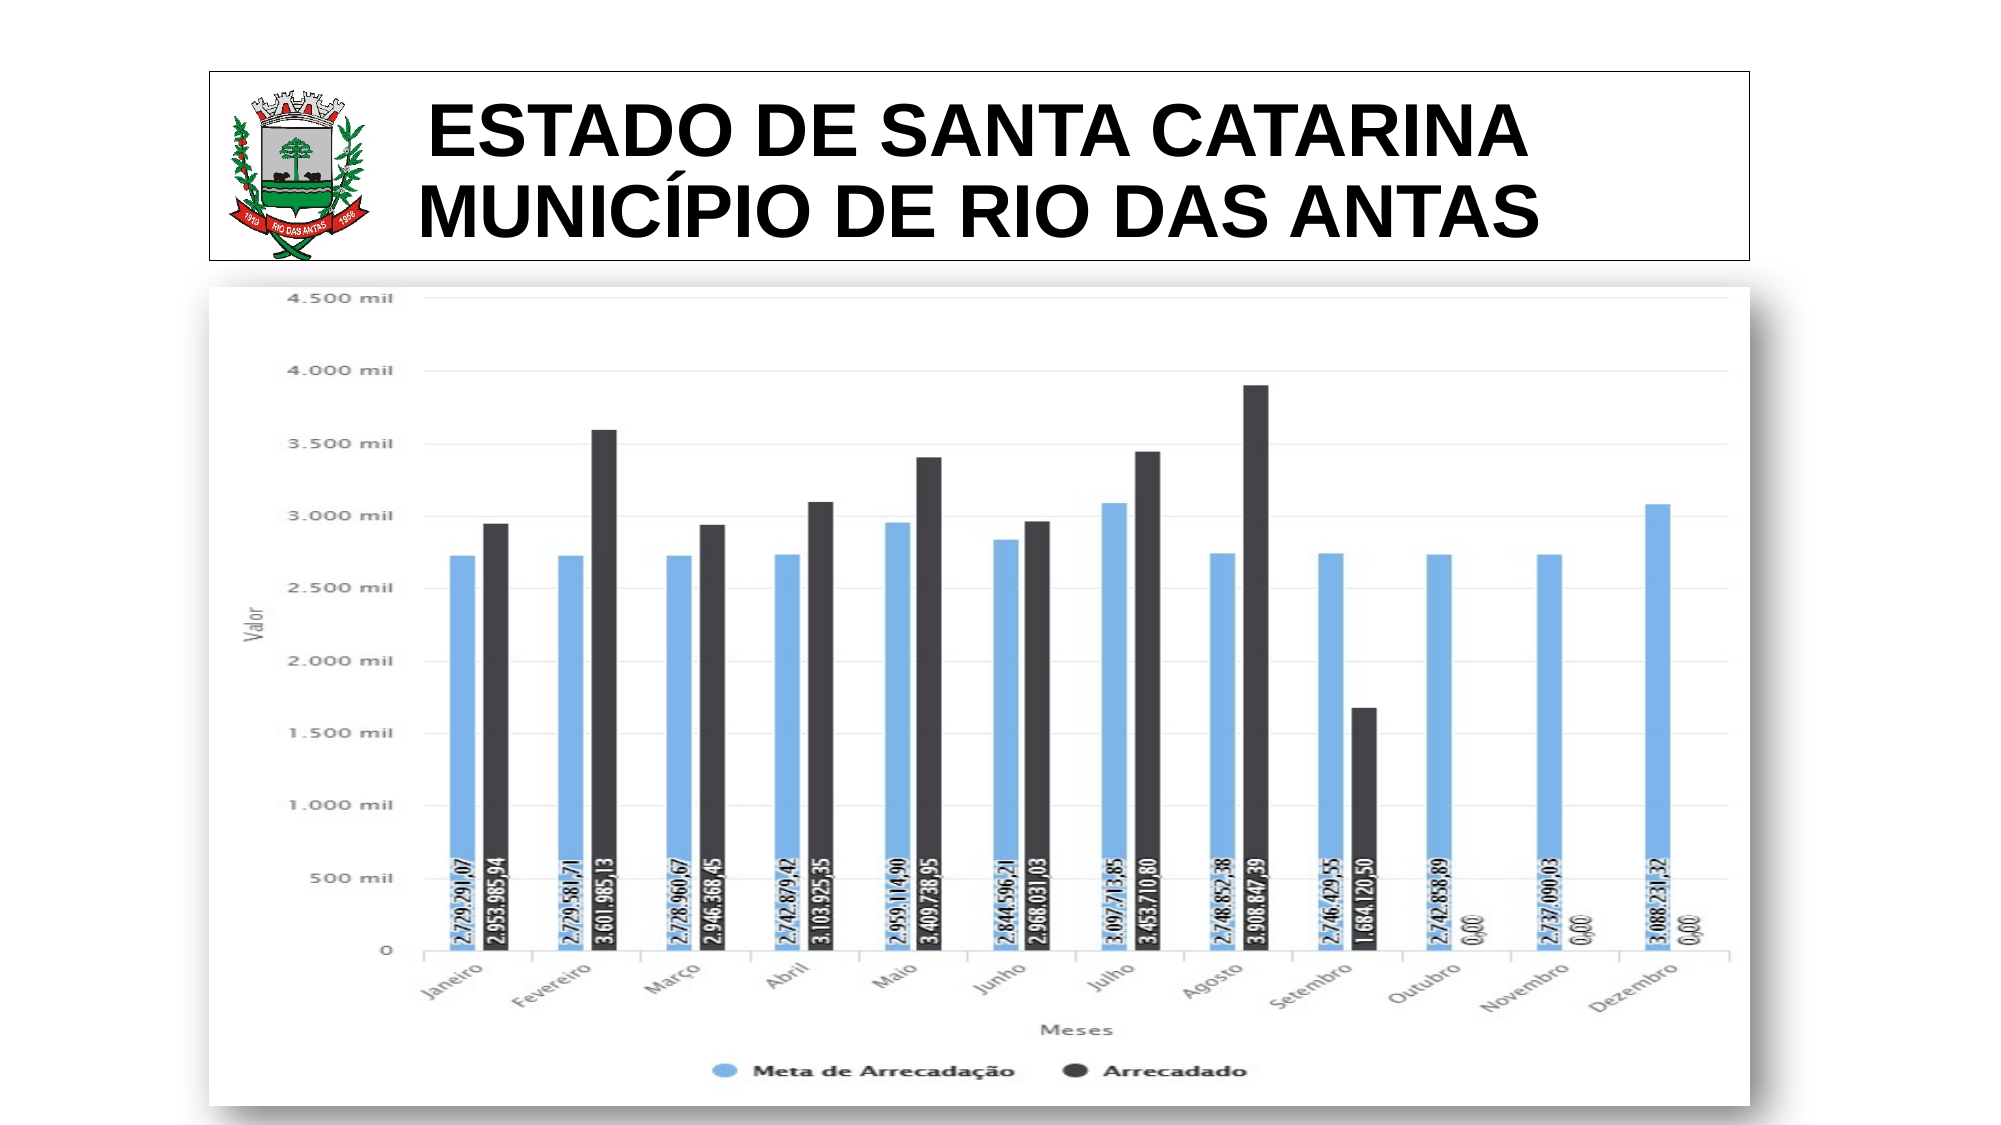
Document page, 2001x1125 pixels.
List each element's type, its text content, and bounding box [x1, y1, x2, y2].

title ESTADO DE SANTA CATARINA MUNICÍPIO DE RIO DAS ANTAS [209, 71, 1750, 261]
picture [209, 287, 1750, 1106]
picture [228, 90, 370, 261]
